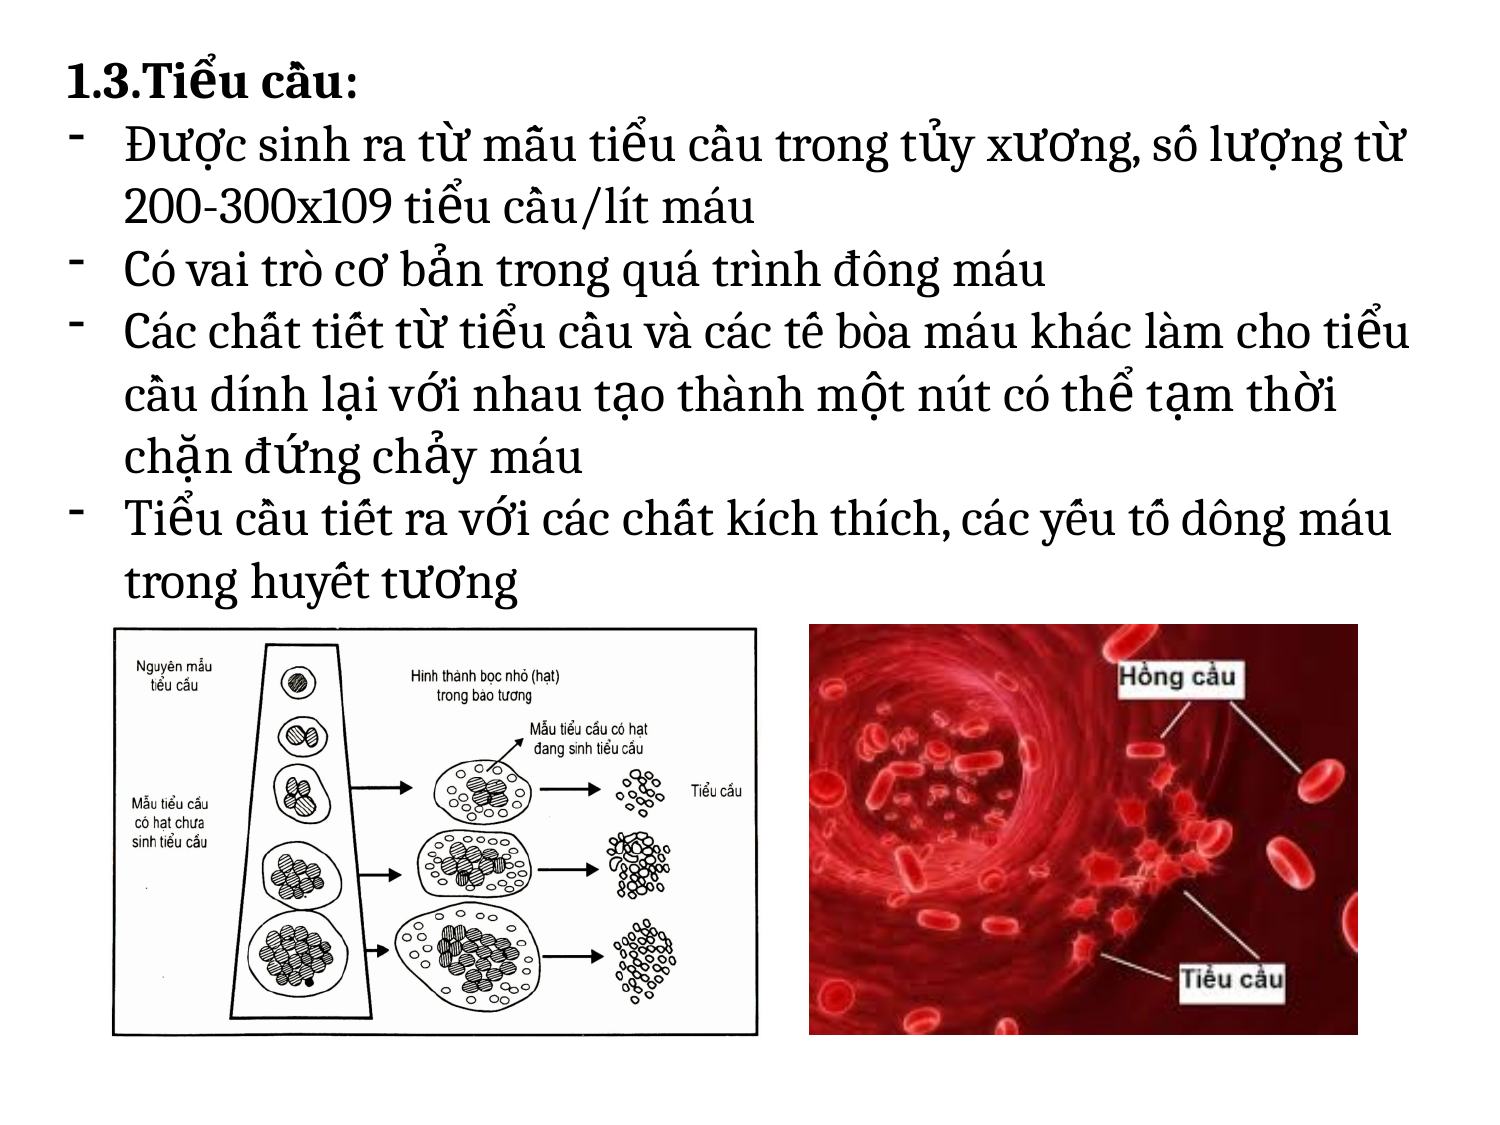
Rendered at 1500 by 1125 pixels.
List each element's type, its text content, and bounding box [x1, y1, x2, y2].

picture [808, 624, 1358, 1036]
text_box 1.3.Tiểu cầu: Được sinh ra từ mẫu tiểu cầu trong tủy xương, số lượng từ 200-300x109 tiểu cầu/lít máu Có vai trò cơ bản trong quá trình đông máu Các chất tiết từ tiểu cầu và các tế bòa máu khác làm cho tiểu cầu dính lại với nhau tạo thành một nút có thể tạm thời chặn đứng chảy máu Tiểu cầu tiết ra với các chất kích thích, các yếu tố dông máu trong huyết tương [53, 39, 1471, 617]
picture [109, 624, 763, 1038]
